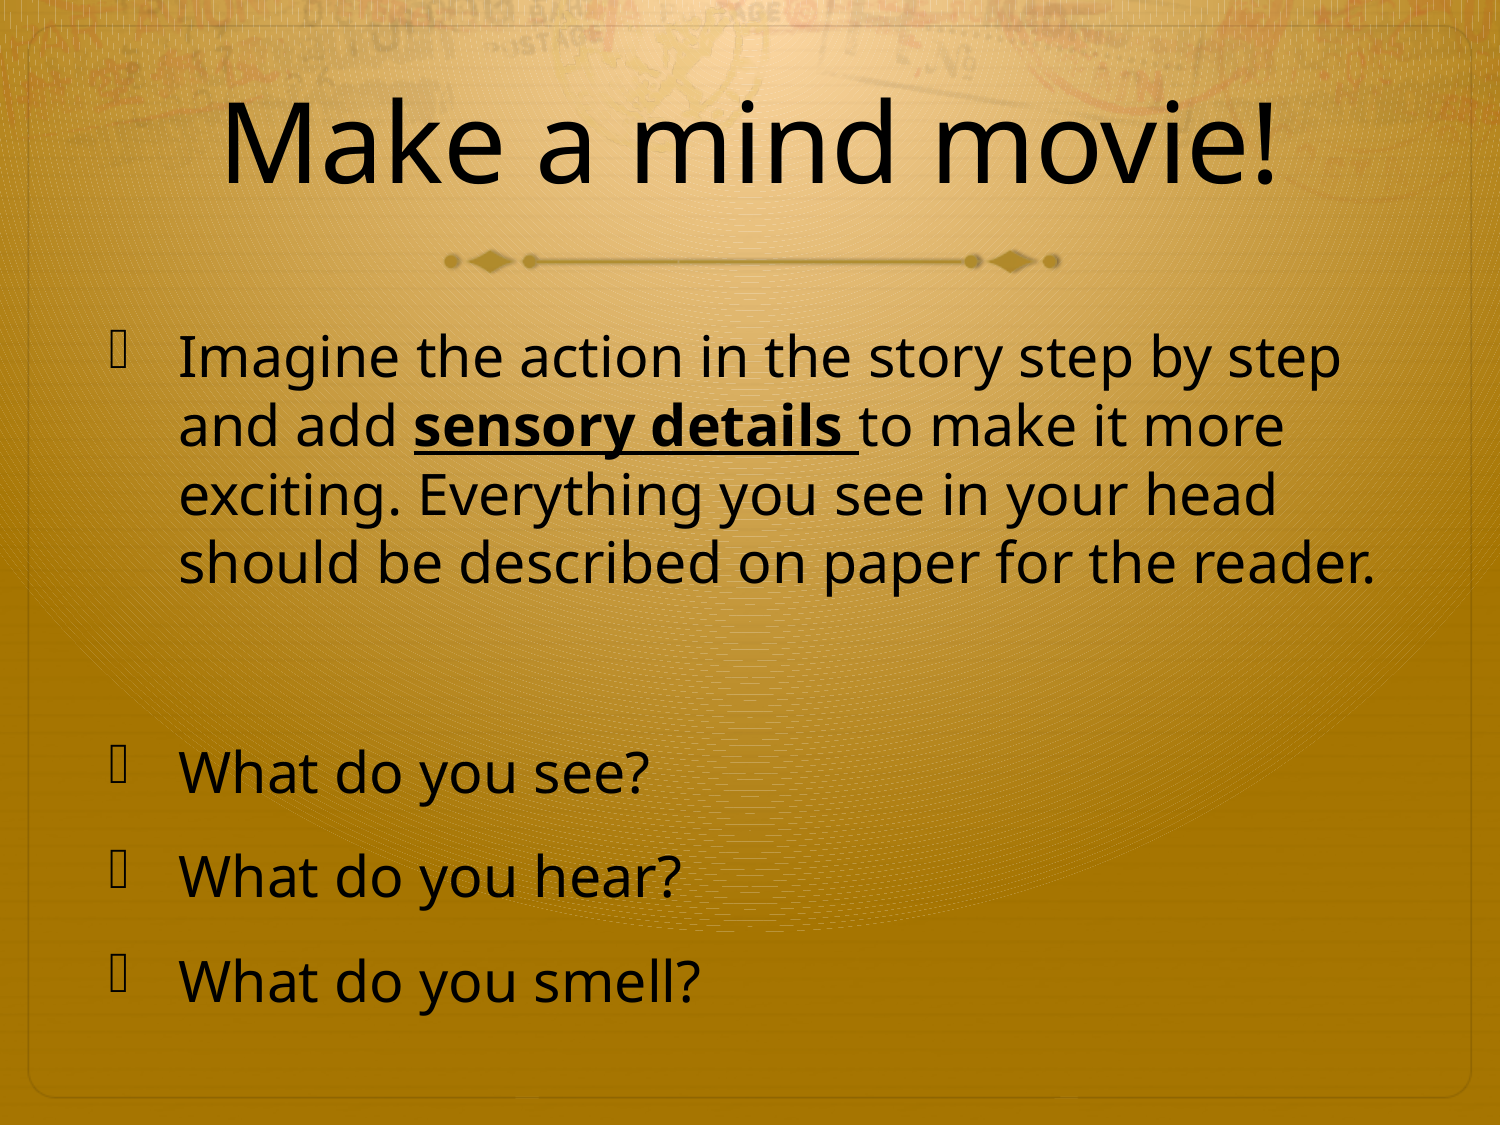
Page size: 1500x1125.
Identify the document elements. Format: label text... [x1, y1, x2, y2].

title Make a mind movie! [93, 45, 1407, 233]
list Imagine the action in the story step by step and add sensory details to make it more exciting. Everything you see in your head should be described on paper for the reader. What do you see? What do you hear? What do you smell? [93, 312, 1407, 1088]
picture [0, 0, 1500, 1125]
